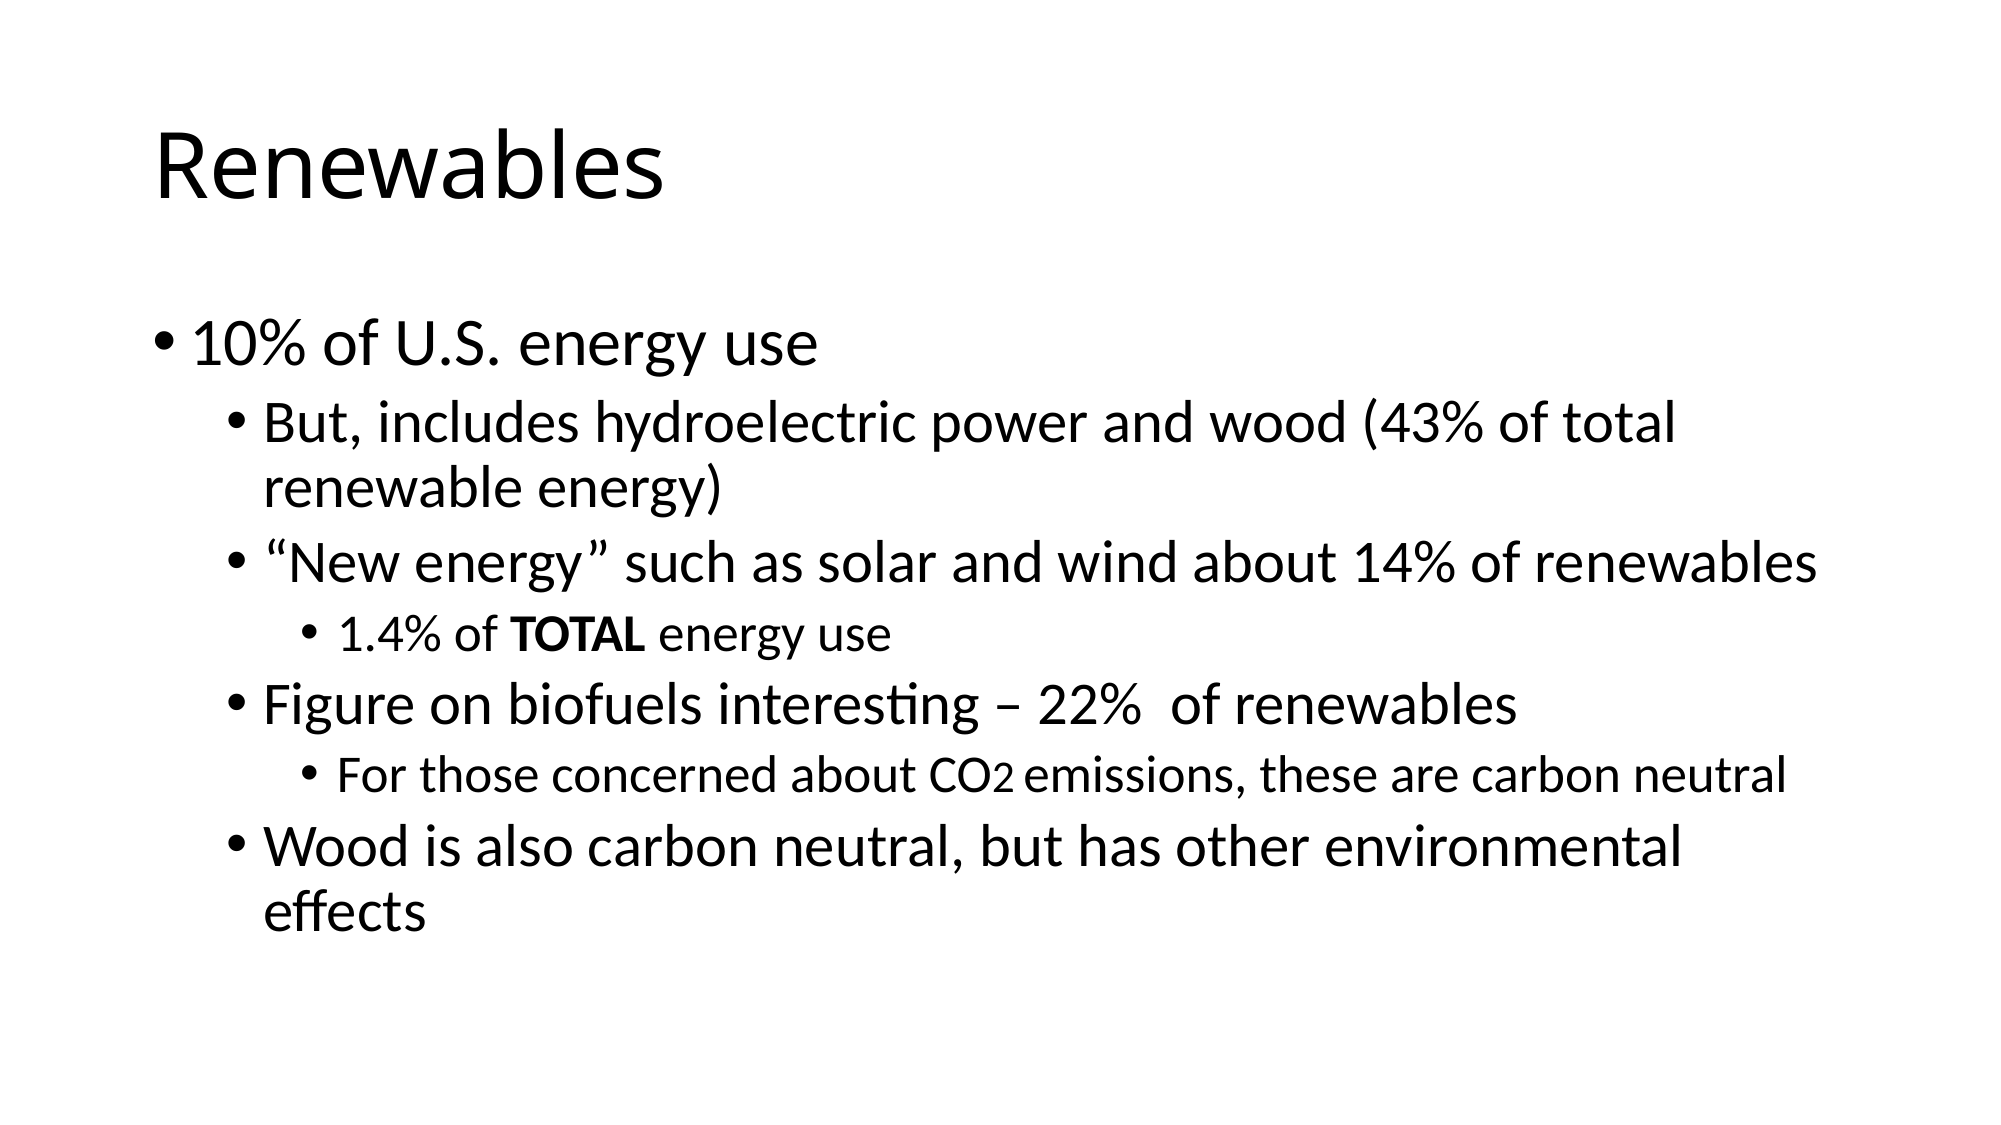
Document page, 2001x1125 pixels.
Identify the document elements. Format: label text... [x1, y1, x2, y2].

list 10% of U.S. energy use But, includes hydroelectric power and wood (43% of total renewable energy) “New energy” such as solar and wind about 14% of renewables 1.4% of TOTAL energy use Figure on biofuels interesting – 22% of renewables For those concerned about CO2 emissions, these are carbon neutral Wood is also carbon neutral, but has other environmental effects [137, 299, 1863, 1014]
title Renewables [137, 59, 1863, 278]
